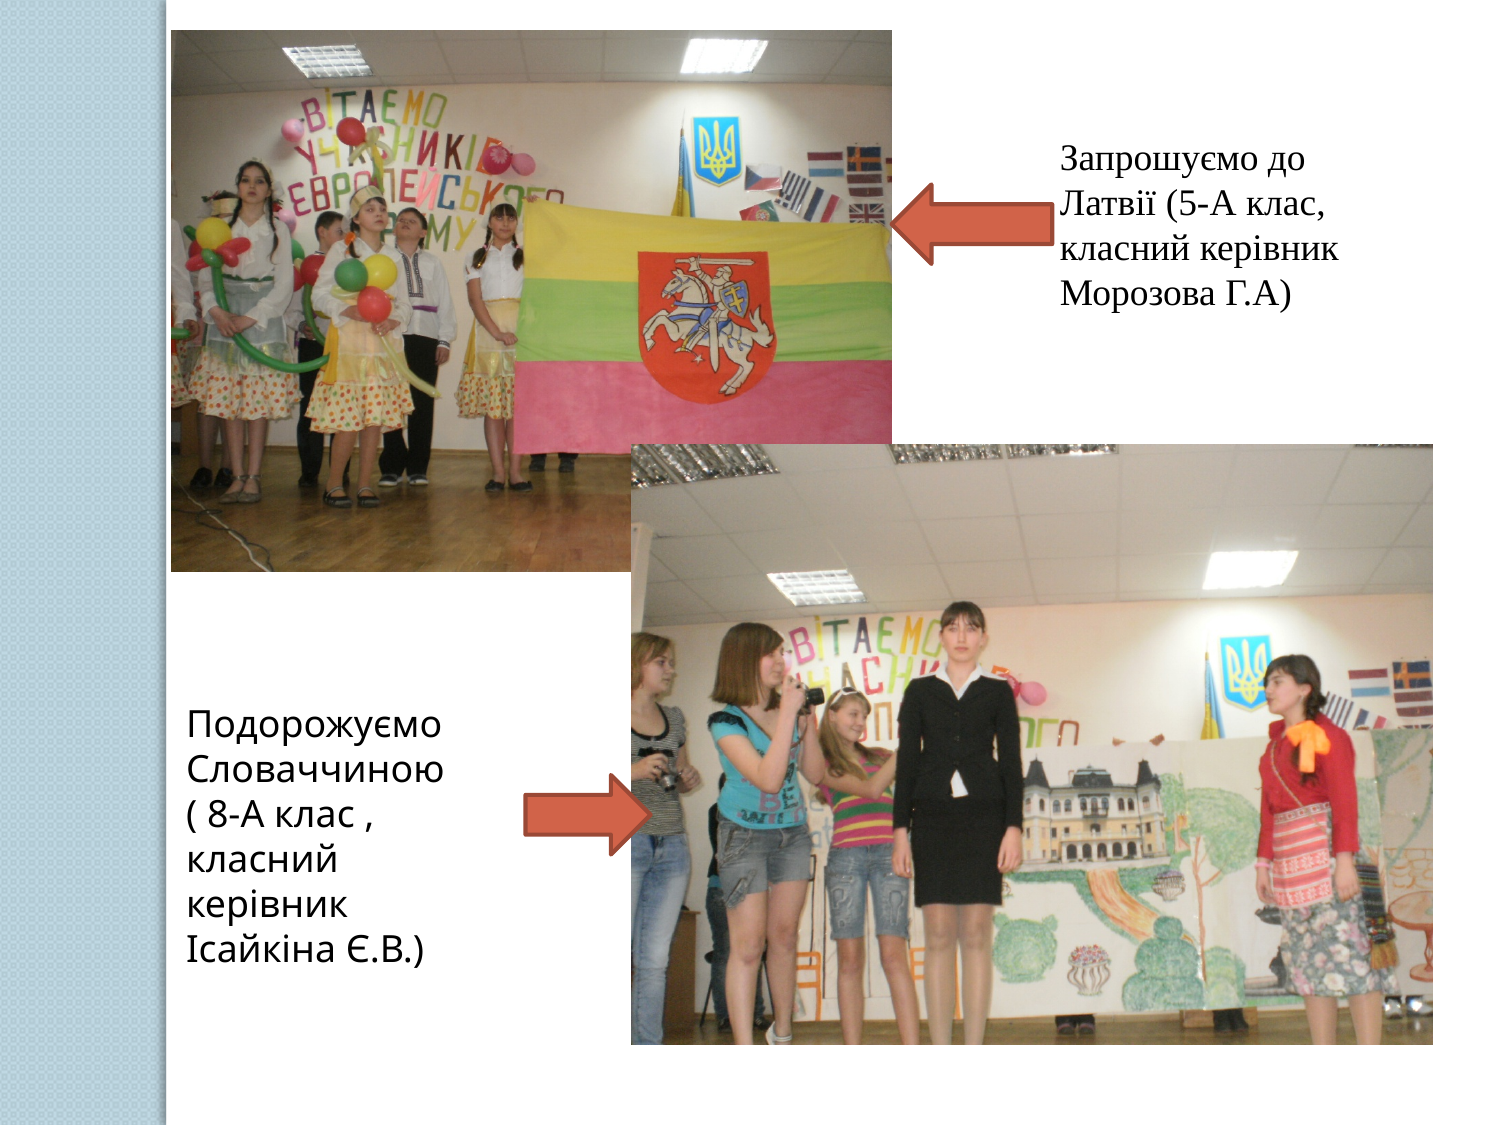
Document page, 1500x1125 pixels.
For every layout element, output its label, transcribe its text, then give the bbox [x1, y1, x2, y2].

text_box Подорожуємо Словаччиною ( 8-А клас , класний керівник Ісайкіна Є.В.) [171, 692, 514, 978]
text_box Запрошуємо до Латвії (5-А клас, класний керівник Морозова Г.А) [1045, 125, 1412, 321]
picture [170, 30, 1433, 1046]
text_box [898, 182, 1055, 266]
text_box [523, 773, 624, 857]
